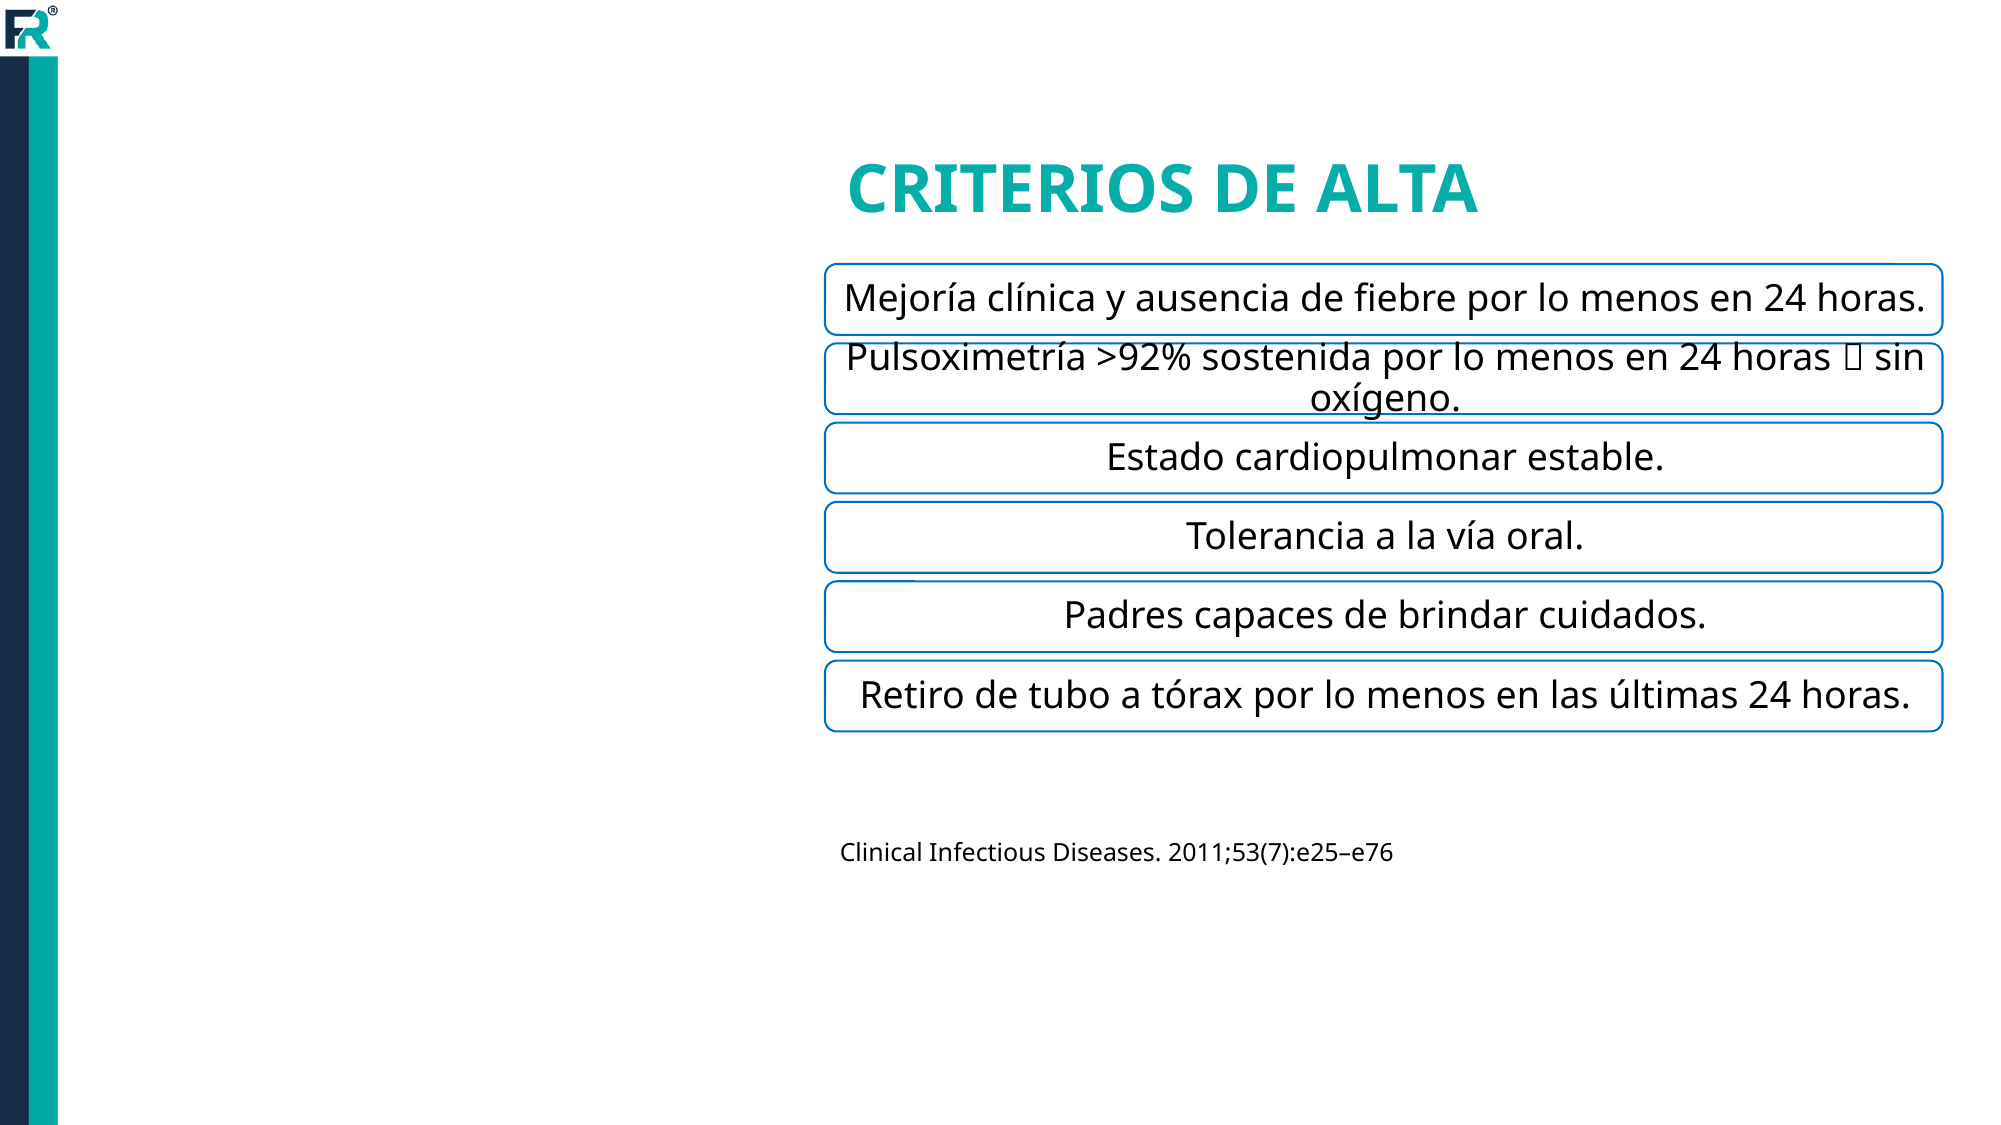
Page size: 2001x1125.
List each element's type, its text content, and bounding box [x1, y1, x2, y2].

picture [0, 0, 2001, 1125]
text_box Clinical Infectious Diseases. 2011;53(7):e25–e76 [825, 829, 1827, 874]
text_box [824, 166, 1943, 829]
title CRITERIOS DE ALTA [742, 121, 1585, 261]
